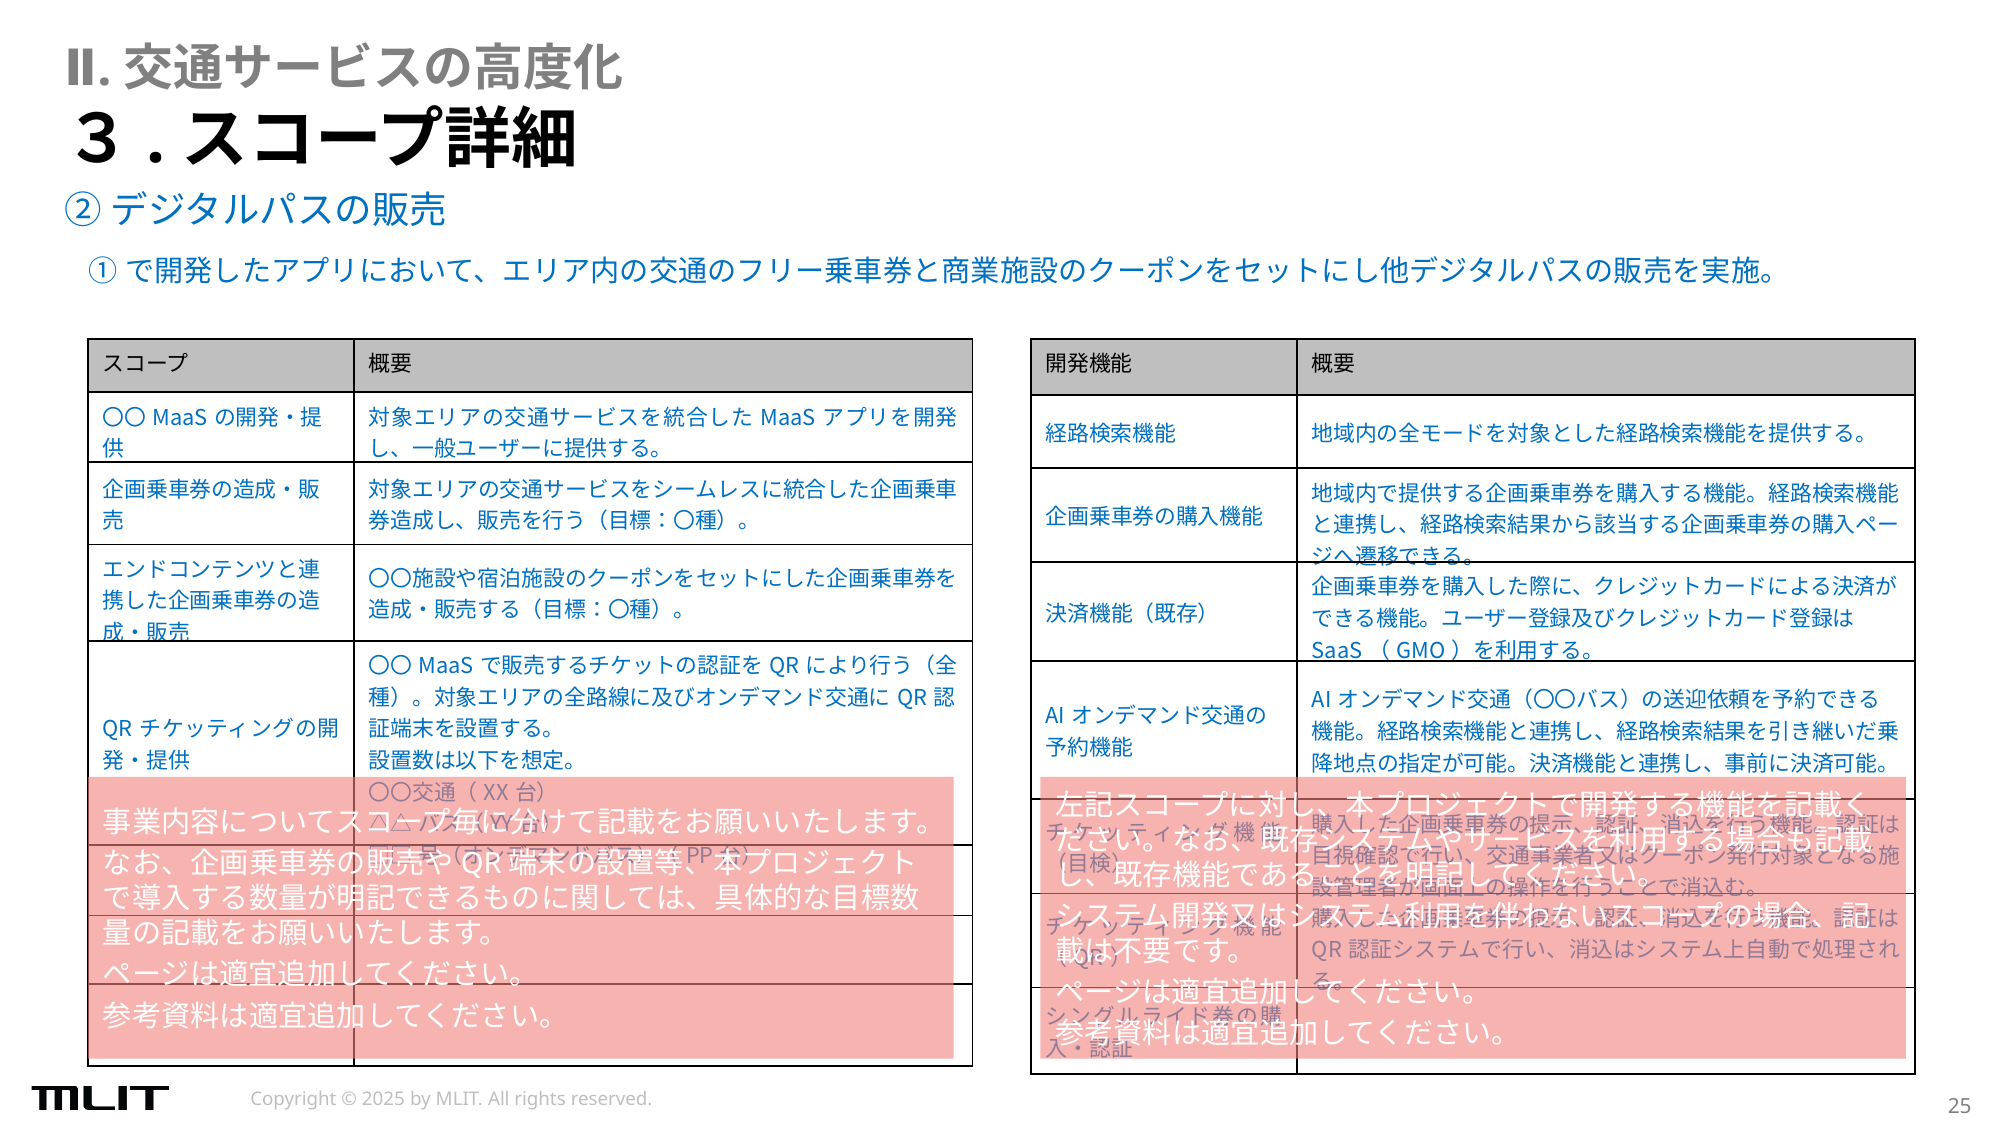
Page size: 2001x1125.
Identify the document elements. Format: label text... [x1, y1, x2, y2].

text_box 事業内容についてスコープ毎に分けて記載をお願いいたします。 なお、企画乗車券の販売やQR端末の設置等、本プロジェクトで導入する数量が明記できるものに関しては、具体的な目標数量の記載をお願いいたします。 ページは適宜追加してください。 参考資料は適宜追加してください。 [88, 776, 954, 1059]
table_cell 企画乗車券を購入した際に、クレジットカードによる決済ができる機能。ユーザー登録及びクレジットカード登録はSaaS（GMO）を利用する。 [1298, 563, 1914, 660]
table_cell [954, 846, 972, 915]
table_cell チケッティング機能（QR） [1032, 894, 1040, 987]
table_header 概要 [355, 340, 972, 391]
table_cell 対象エリアの交通サービスをシームレスに統合した企画乗車券造成し、販売を行う（目標：〇種）。 [355, 463, 972, 544]
table_cell 決済機能（既存） [1032, 563, 1296, 660]
list ②デジタルパスの販売 [49, 186, 1916, 832]
text_box 左記スコープに対し、本プロジェクトで開発する機能を記載ください。なお、既存システムやサービスを利用する場合も記載し、既存機能であることを明記してください。 システム開発又はシステム利用を伴わないスコープの場合、記載は不要です。 ページは適宜追加してください。 参考資料は適宜追加してください。 [1040, 776, 1906, 1059]
table_cell 〇〇MaaSの開発・提供 [89, 393, 353, 461]
picture [31, 1086, 169, 1110]
table_cell シングルライド券の購入・認証 [1032, 988, 1296, 1073]
title ３.スコープ詳細 [49, 107, 1916, 179]
text_box ①で開発したアプリにおいて、エリア内の交通のフリー乗車券と商業施設のクーポンをセットにし他デジタルパスの販売を実施。 [74, 244, 1931, 362]
table_cell チケッティング機能（目検） [1032, 800, 1040, 893]
table_cell AIオンデマンド交通の予約機能 [1032, 662, 1296, 798]
table_header スコープ [89, 340, 353, 391]
table_cell AIオンデマンド交通（〇〇バス）の送迎依頼を予約できる機能。経路検索機能と連携し、経路検索結果を引き継いだ乗降地点の指定が可能。決済機能と連携し、事前に決済可能。 [1298, 662, 1914, 798]
list Ⅱ.交通サービスの高度化 [49, 35, 1916, 104]
table_cell QRチケッティングの開発・提供 [89, 642, 353, 776]
table_header 開発機能 [1032, 340, 1296, 394]
table_cell 〇〇施設や宿泊施設のクーポンをセットにした企画乗車券を造成・販売する（目標：〇種）。 [355, 545, 972, 640]
table_cell [89, 1059, 353, 1065]
table_cell 対象エリアの交通サービスを統合したMaaSアプリを開発し、一般ユーザーに提供する。 [355, 393, 972, 461]
table_cell [954, 916, 972, 983]
table_cell 企画乗車券の造成・販売 [89, 463, 353, 544]
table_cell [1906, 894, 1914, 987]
table_cell [1298, 988, 1914, 1073]
table_cell 地域内の全モードを対象とした経路検索機能を提供する。 [1298, 396, 1914, 467]
table_cell 地域内で提供する企画乗車券を購入する機能。経路検索機能と連携し、経路検索結果から該当する企画乗車券の購入ページへ遷移できる。 [1298, 469, 1914, 561]
table_cell 企画乗車券の購入機能 [1032, 469, 1296, 561]
table_cell エンドコンテンツと連携した企画乗車券の造成・販売 [89, 545, 353, 640]
table_header 概要 [1298, 340, 1914, 394]
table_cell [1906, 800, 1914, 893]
table_cell [355, 985, 972, 1065]
table_cell 経路検索機能 [1032, 396, 1296, 467]
table_cell 〇〇MaaSで販売するチケットの認証をQRにより行う（全種）。対象エリアの全路線に及びオンデマンド交通にQR認証端末を設置する。 設置数は以下を想定。 〇〇交通（XX台） △△バス（YY台） □□号（オンデマンドバス）（PP台） [355, 642, 972, 844]
